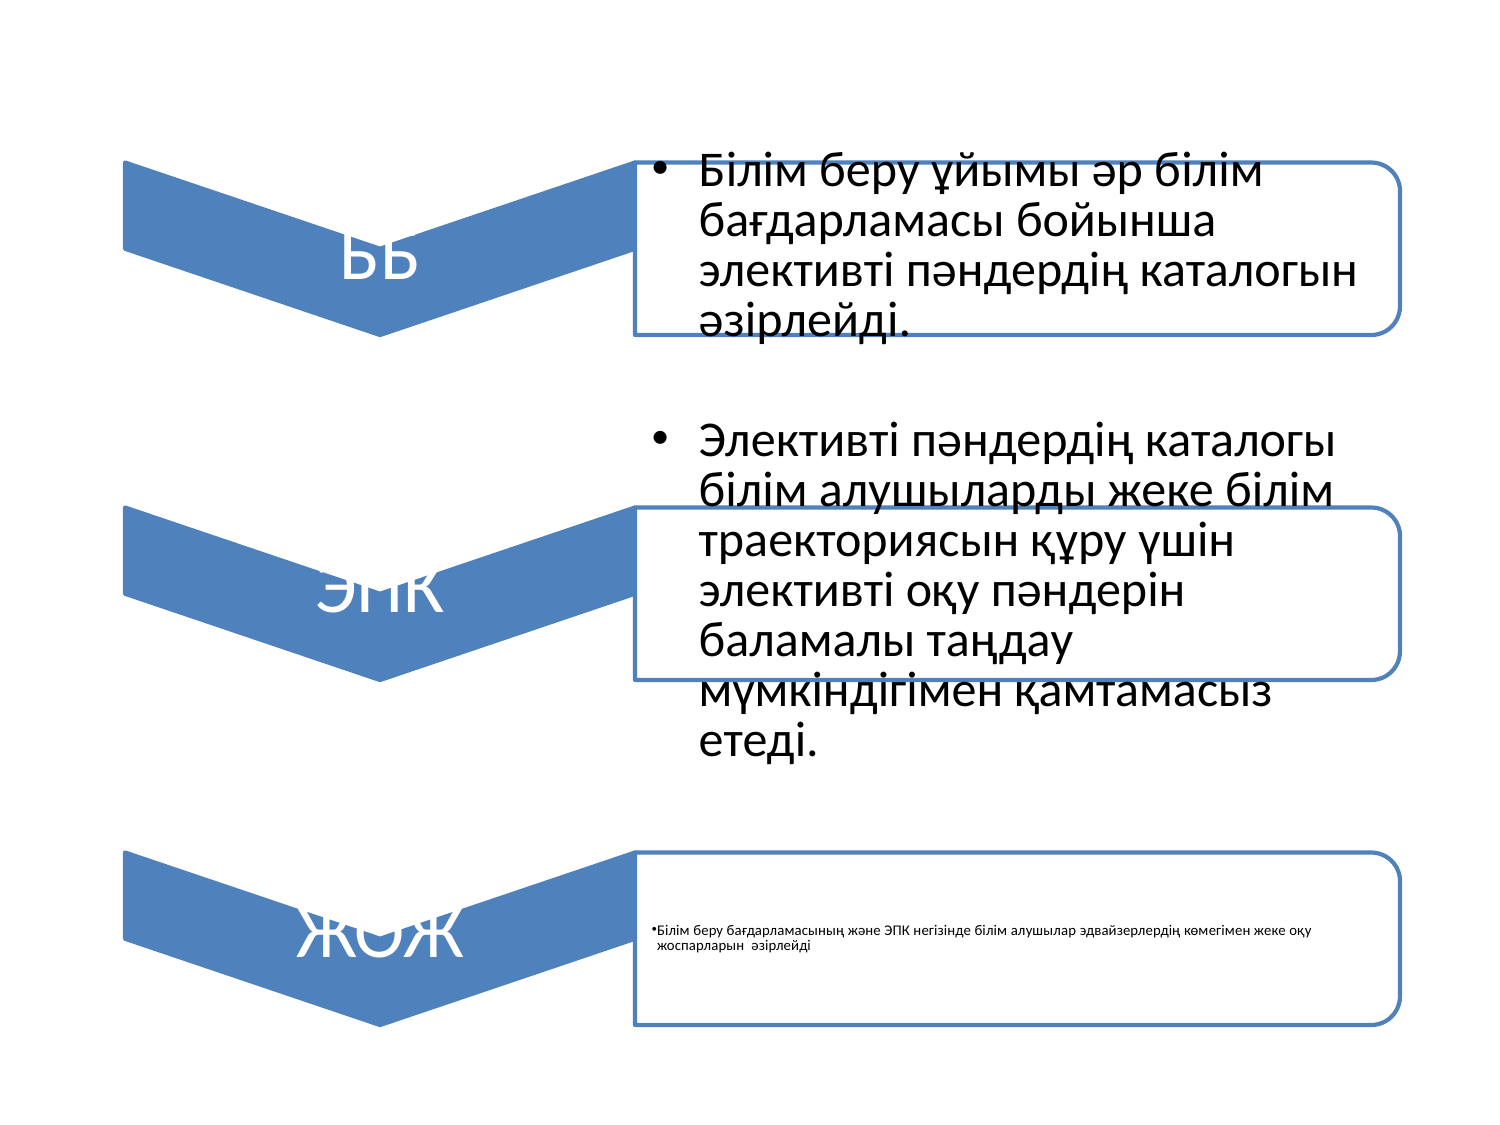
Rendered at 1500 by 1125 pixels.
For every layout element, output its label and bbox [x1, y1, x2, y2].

text_box [124, 162, 1401, 1026]
